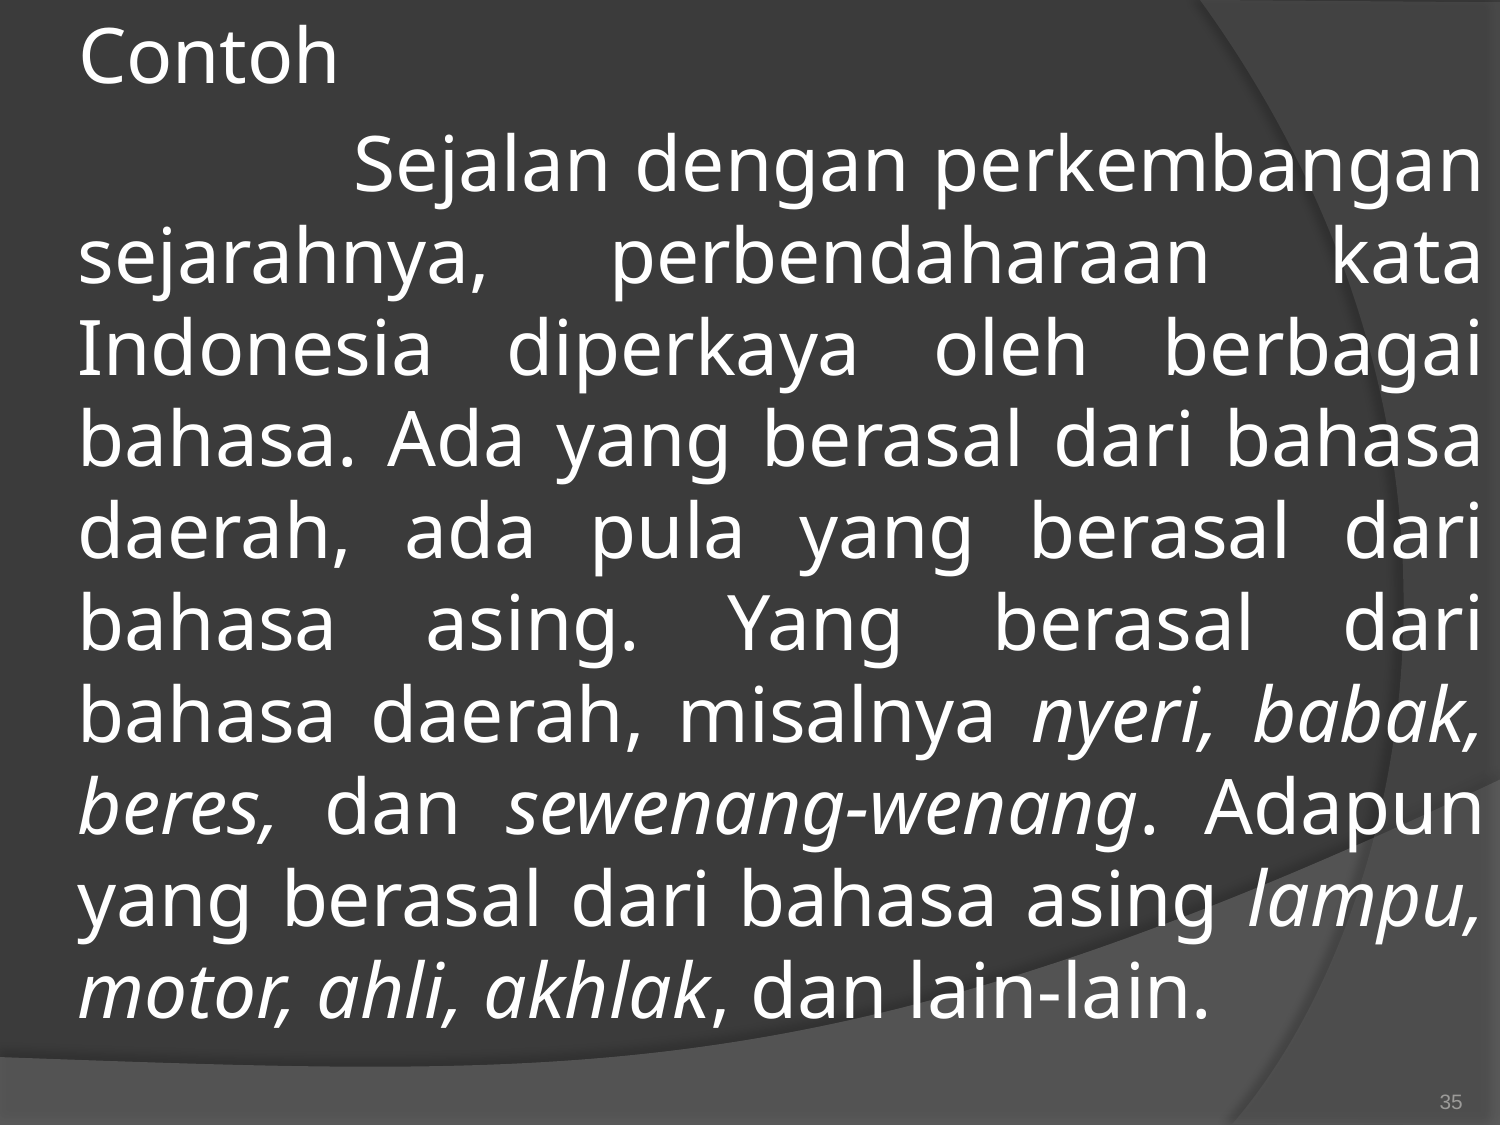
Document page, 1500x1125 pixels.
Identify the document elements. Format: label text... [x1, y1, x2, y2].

list Contoh Sejalan dengan perkembangan sejarahnya, perbendaharaan kata Indonesia diperkaya oleh berbagai bahasa. Ada yang berasal dari bahasa daerah, ada pula yang berasal dari bahasa asing. Yang berasal dari bahasa daerah, misalnya nyeri, babak, beres, dan sewenang-wenang. Adapun yang berasal dari bahasa asing lampu, motor, ahli, akhlak, dan lain-lain. [0, 0, 1500, 1125]
